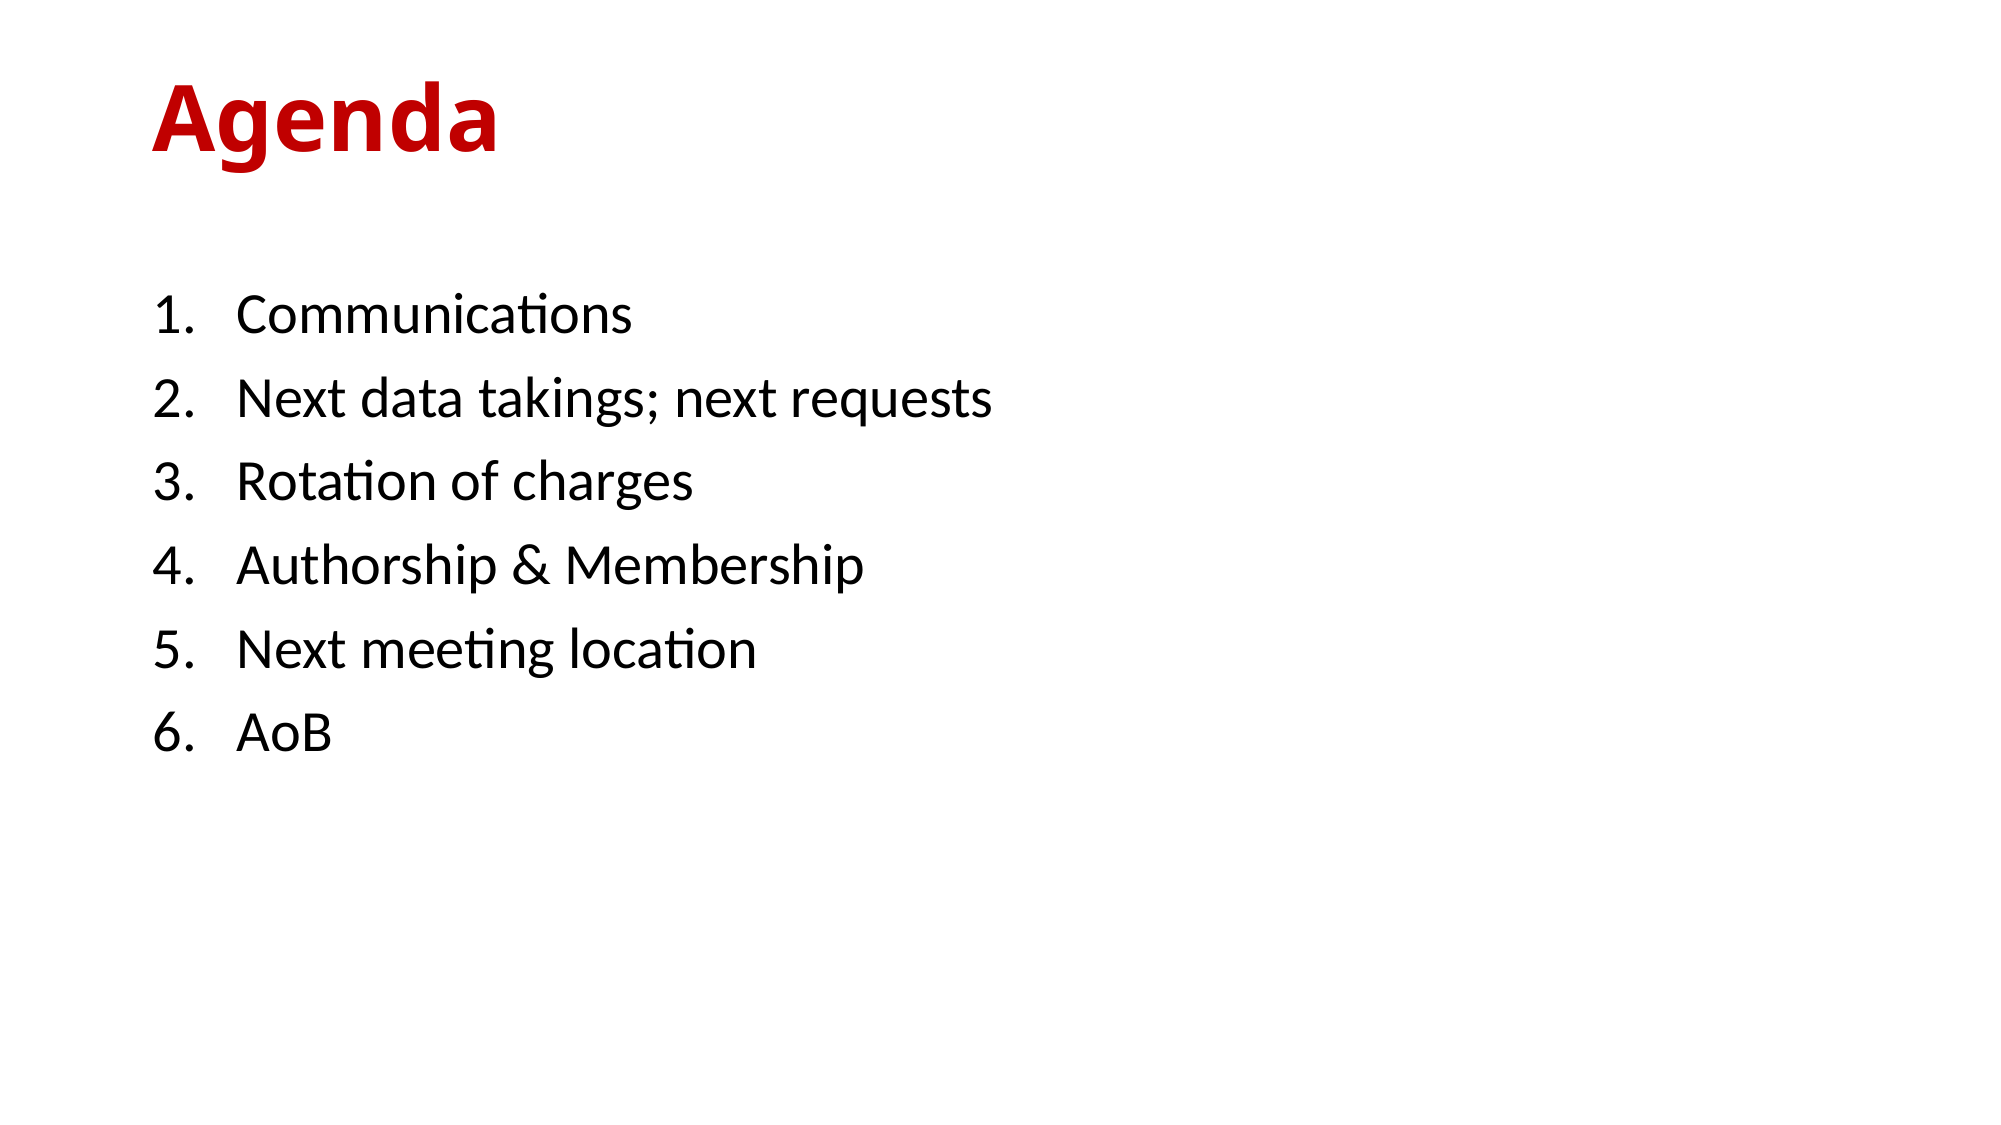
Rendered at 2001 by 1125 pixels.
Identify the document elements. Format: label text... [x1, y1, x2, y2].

title Agenda [137, 59, 1863, 185]
list Communications Next data takings; next requests Rotation of charges Authorship & Membership Next meeting location AoB [137, 275, 1863, 1014]
